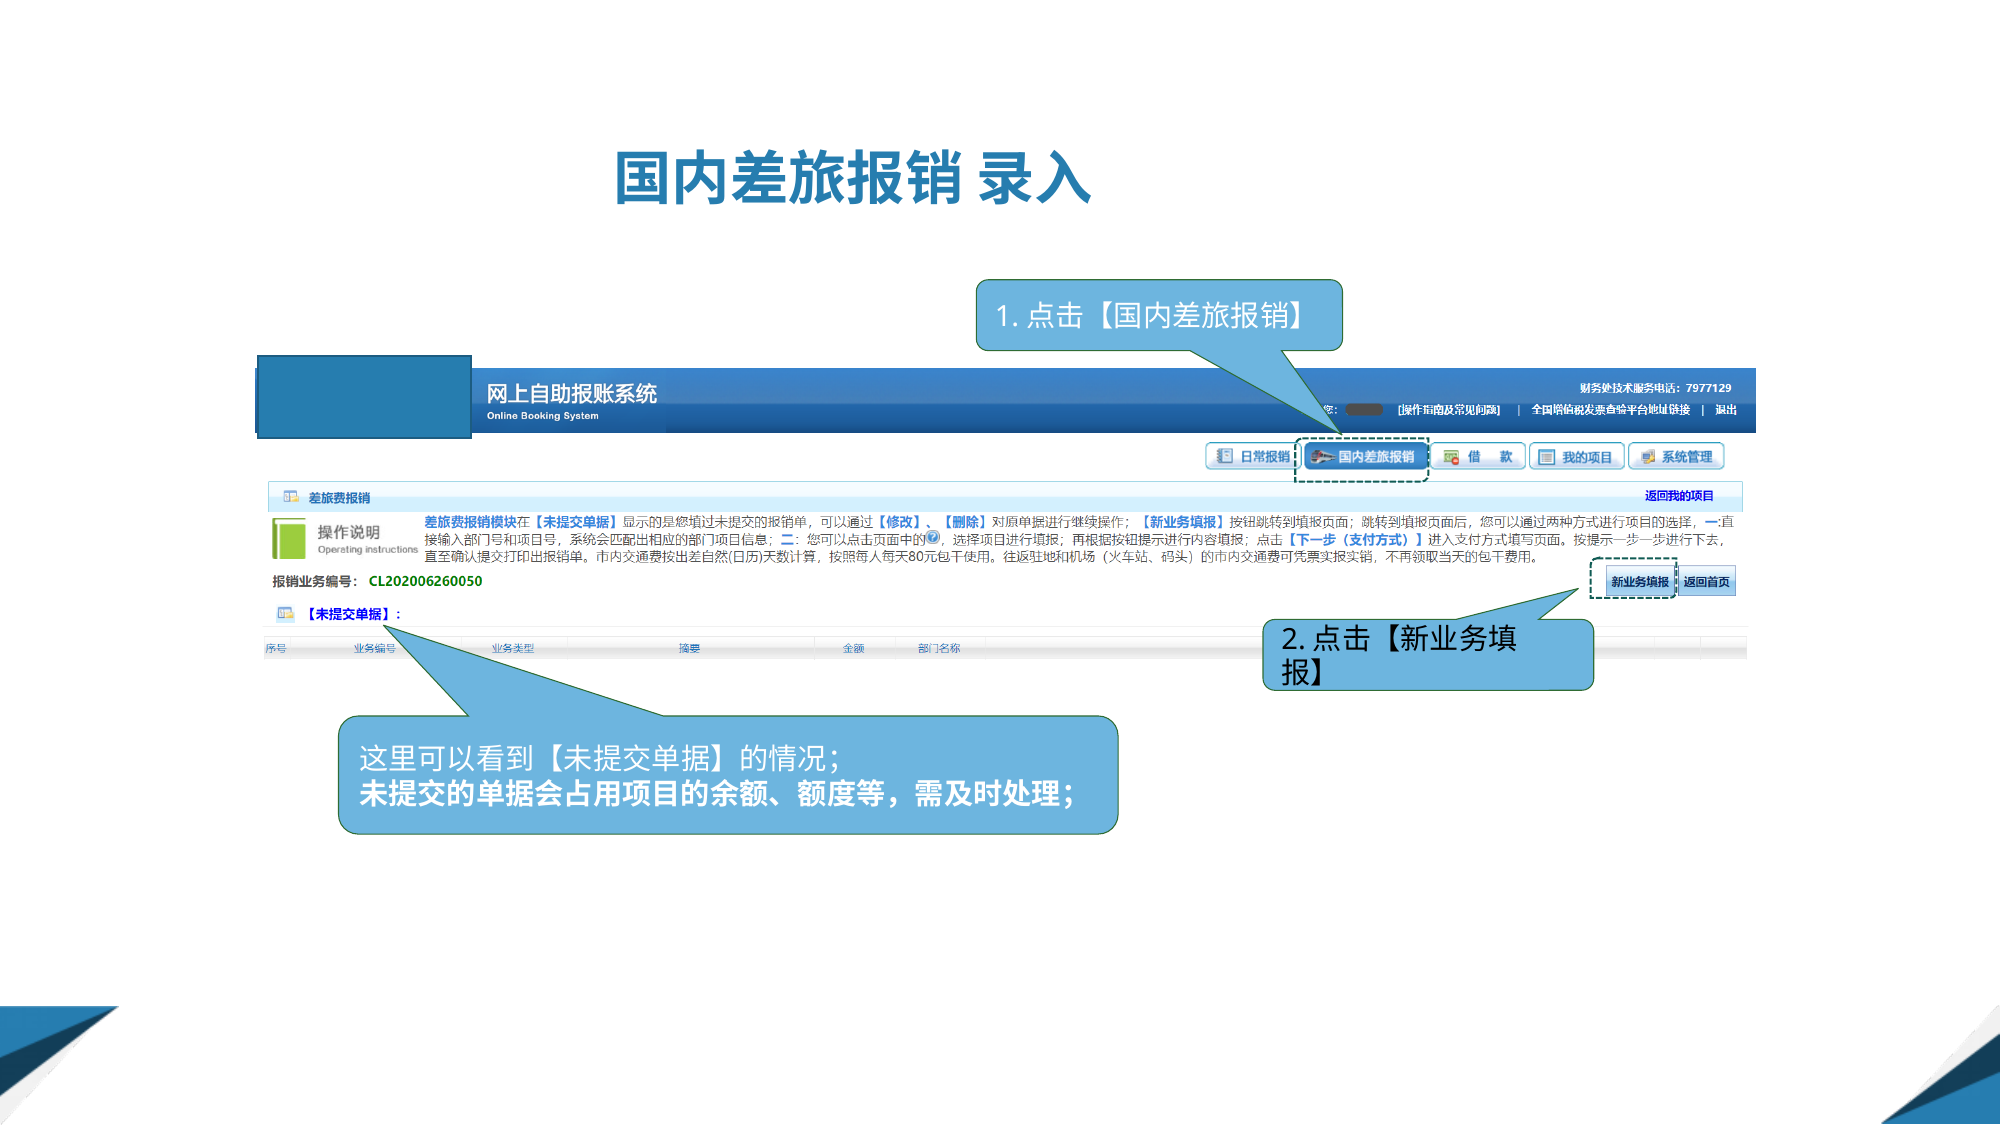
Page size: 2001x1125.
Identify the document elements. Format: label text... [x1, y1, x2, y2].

title 国内差旅报销 录入 [598, 121, 1969, 241]
text_box [257, 355, 472, 368]
picture [0, 1006, 119, 1125]
picture [1881, 1005, 2000, 1125]
text_box 这里可以看到【未提交单据】的情况； 未提交的单据会占用项目的余额、额度等，需及时处理； [337, 660, 1119, 835]
picture [255, 368, 1756, 660]
text_box 1.点击【国内差旅报销】 [975, 279, 1344, 368]
text_box 2.点击【新业务填报】 [1262, 660, 1595, 691]
